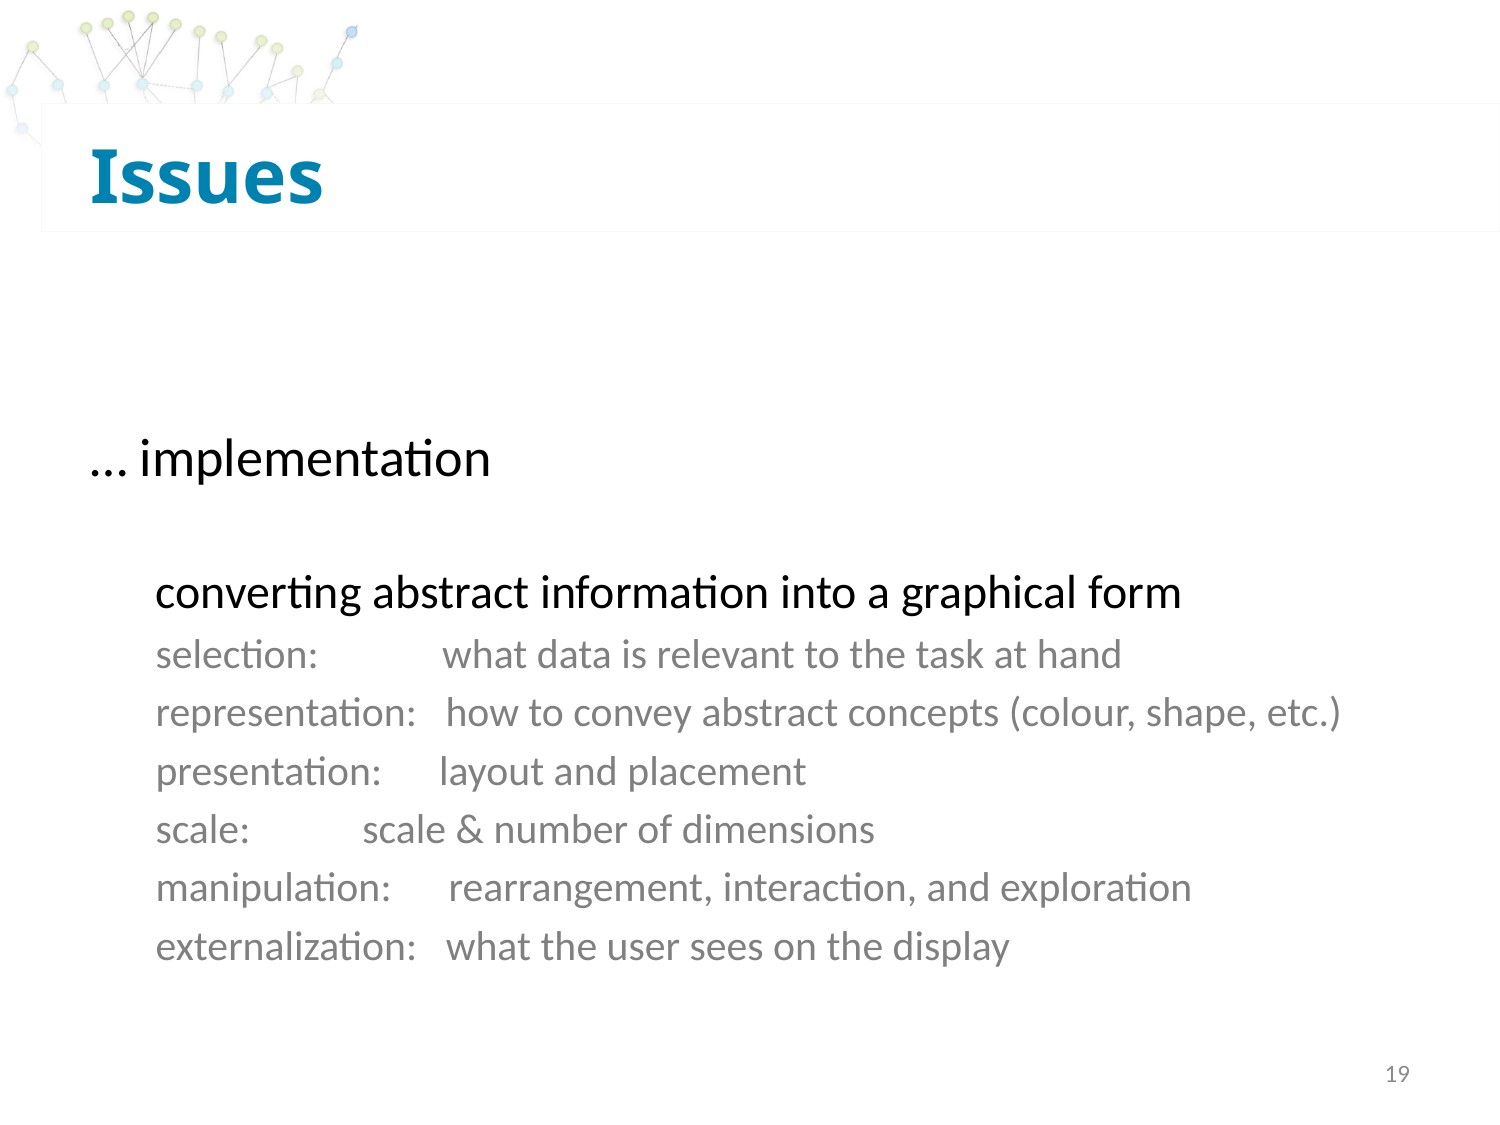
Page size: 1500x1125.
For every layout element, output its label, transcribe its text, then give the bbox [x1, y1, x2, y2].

title Issues [75, 79, 1425, 268]
list … implementation converting abstract information into a graphical form selection: what data is relevant to the task at hand representation: how to convey abstract concepts (colour, shape, etc.) presentation: layout and placement scale: scale & number of dimensions manipulation: rearrangement, interaction, and exploration externalization: what the user sees on the display [75, 268, 1425, 1005]
slide_number 19 [1074, 1042, 1425, 1103]
picture [0, 2, 358, 197]
